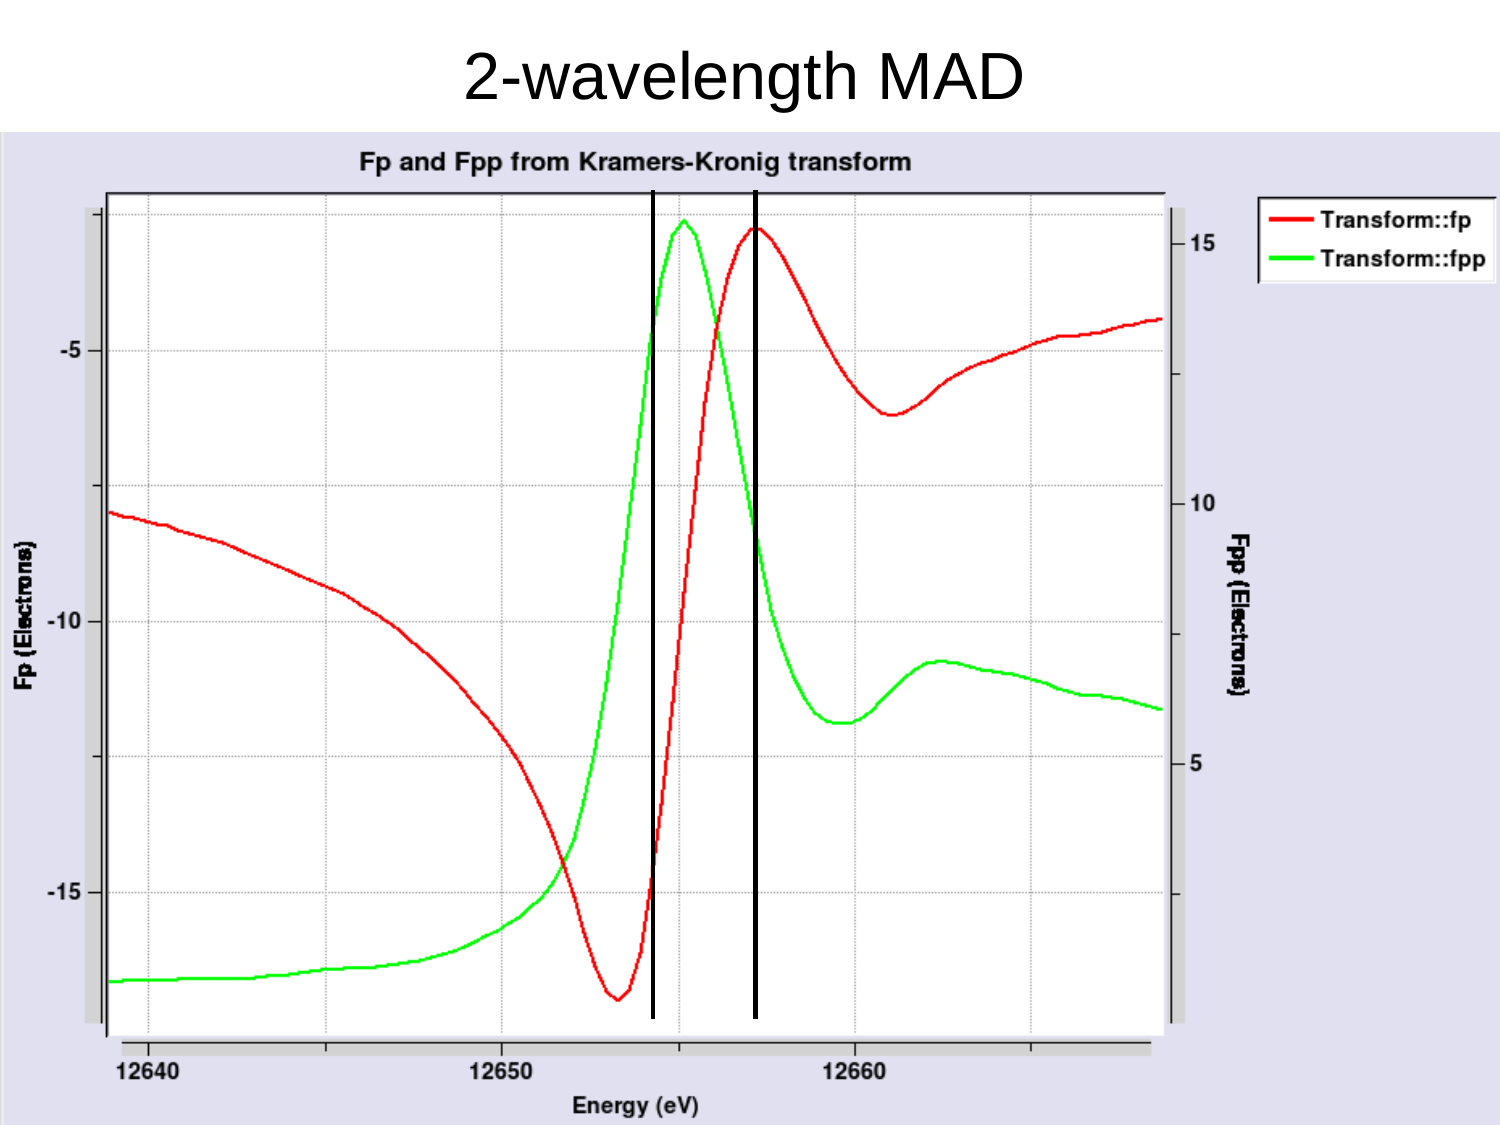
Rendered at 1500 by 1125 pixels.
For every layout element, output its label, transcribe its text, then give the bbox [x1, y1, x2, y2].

text_box 2-wavelength MAD [448, 25, 1042, 120]
picture [0, 132, 1500, 1125]
